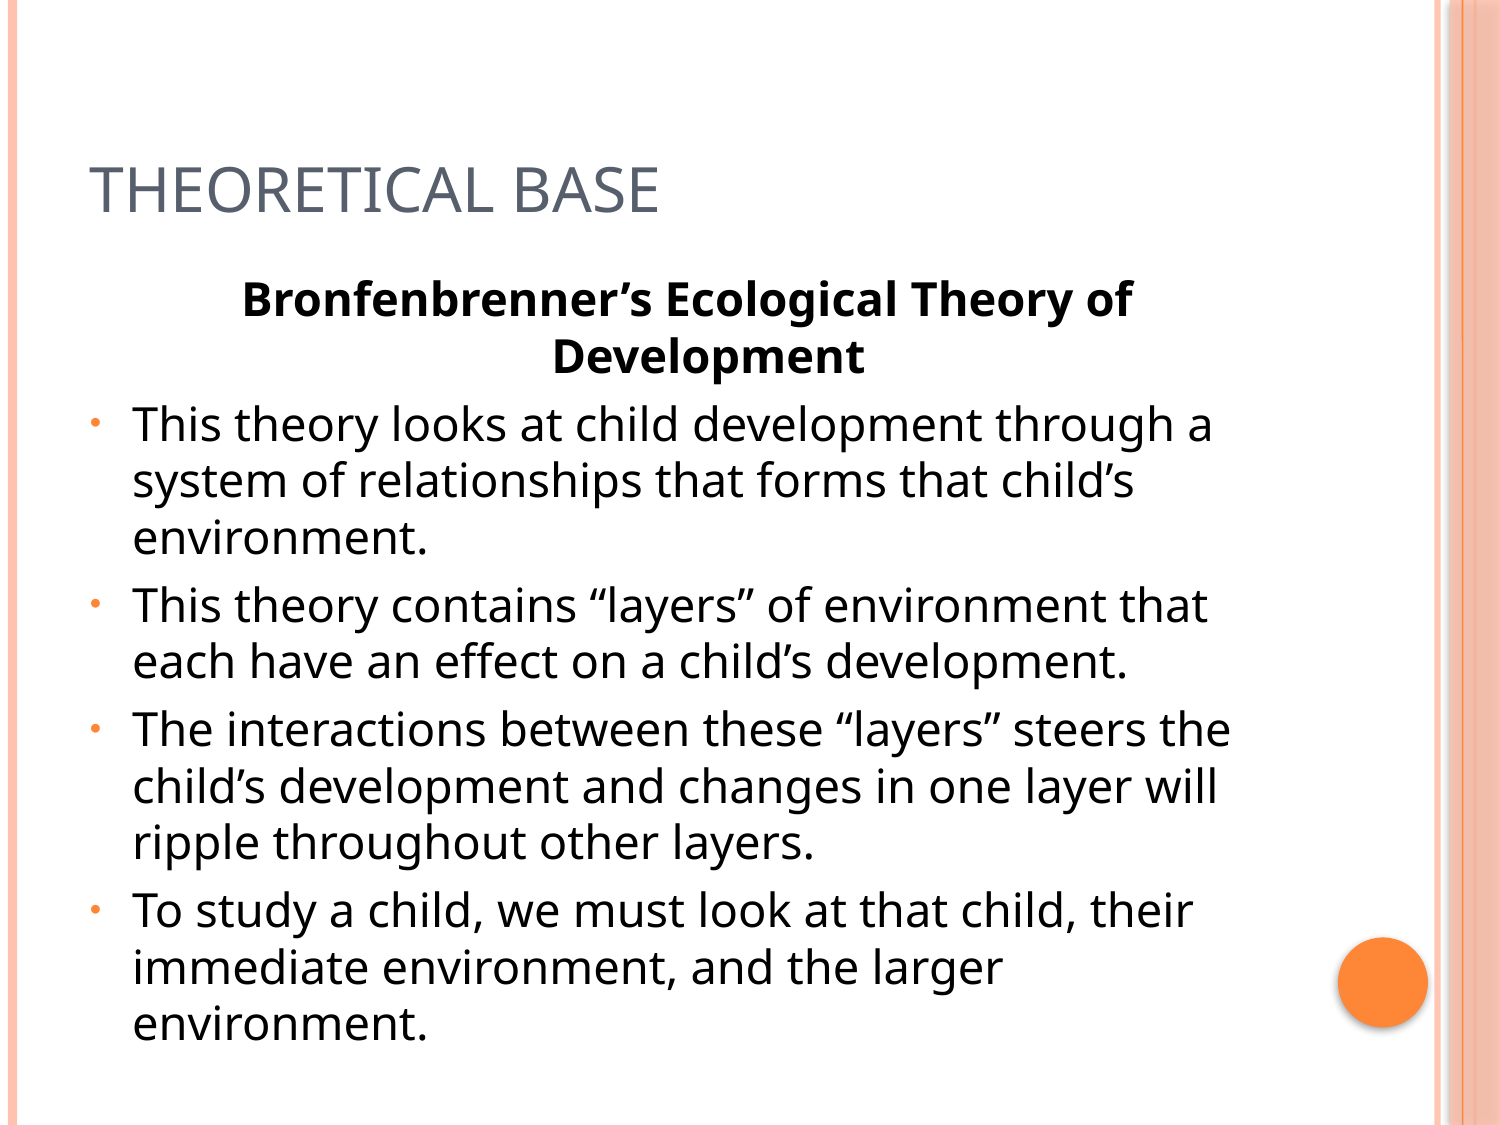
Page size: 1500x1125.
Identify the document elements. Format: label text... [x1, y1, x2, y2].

list Bronfenbrenner’s Ecological Theory of Development This theory looks at child development through a system of relationships that forms that child’s environment. This theory contains “layers” of environment that each have an effect on a child’s development. The interactions between these “layers” steers the child’s development and changes in one layer will ripple throughout other layers. To study a child, we must look at that child, their immediate environment, and the larger environment. [75, 262, 1300, 1062]
title Theoretical Base [75, 45, 1300, 233]
